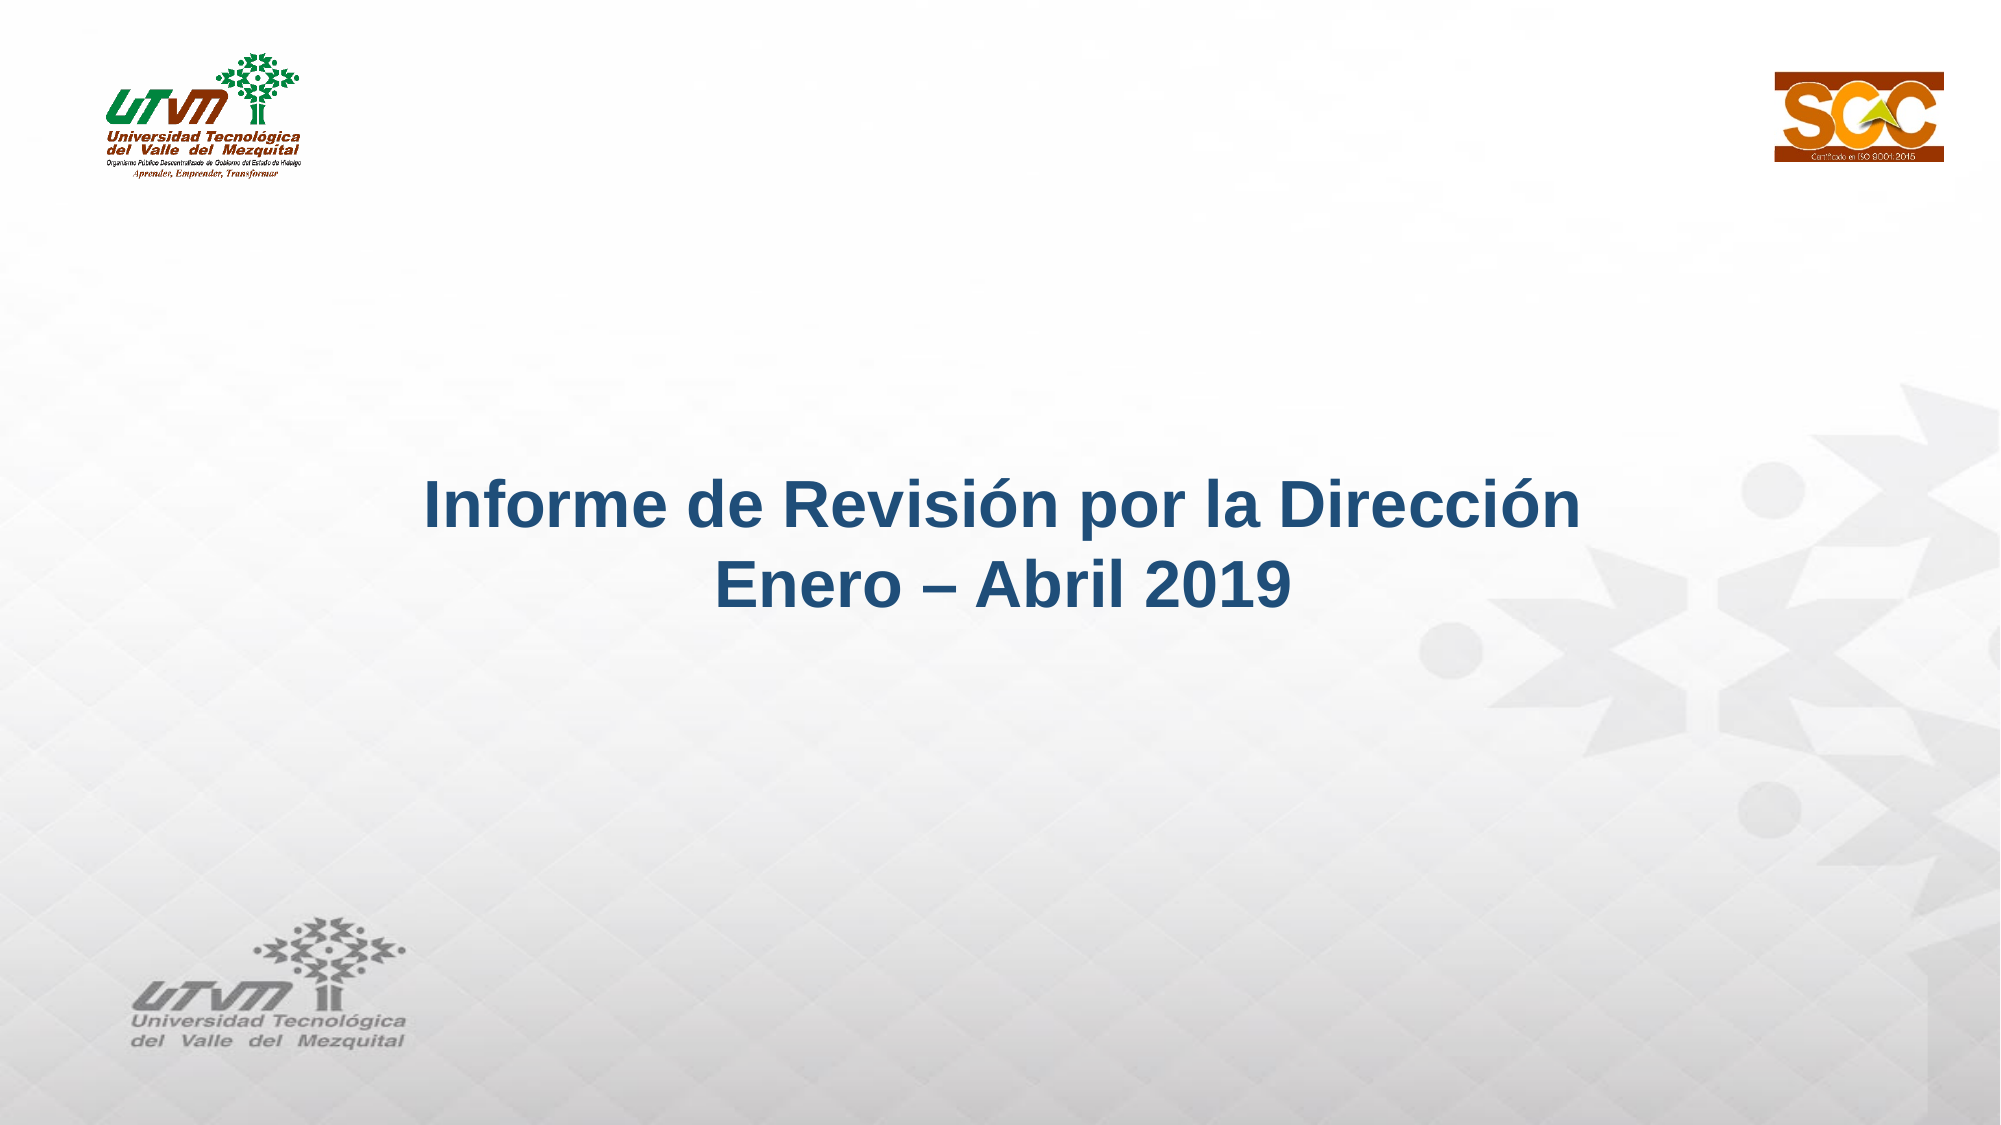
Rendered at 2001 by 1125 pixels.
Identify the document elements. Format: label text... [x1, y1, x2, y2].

text_box Informe de Revisión por la Dirección Enero – Abril 2019 [339, 453, 1669, 628]
picture [0, 0, 2001, 1125]
